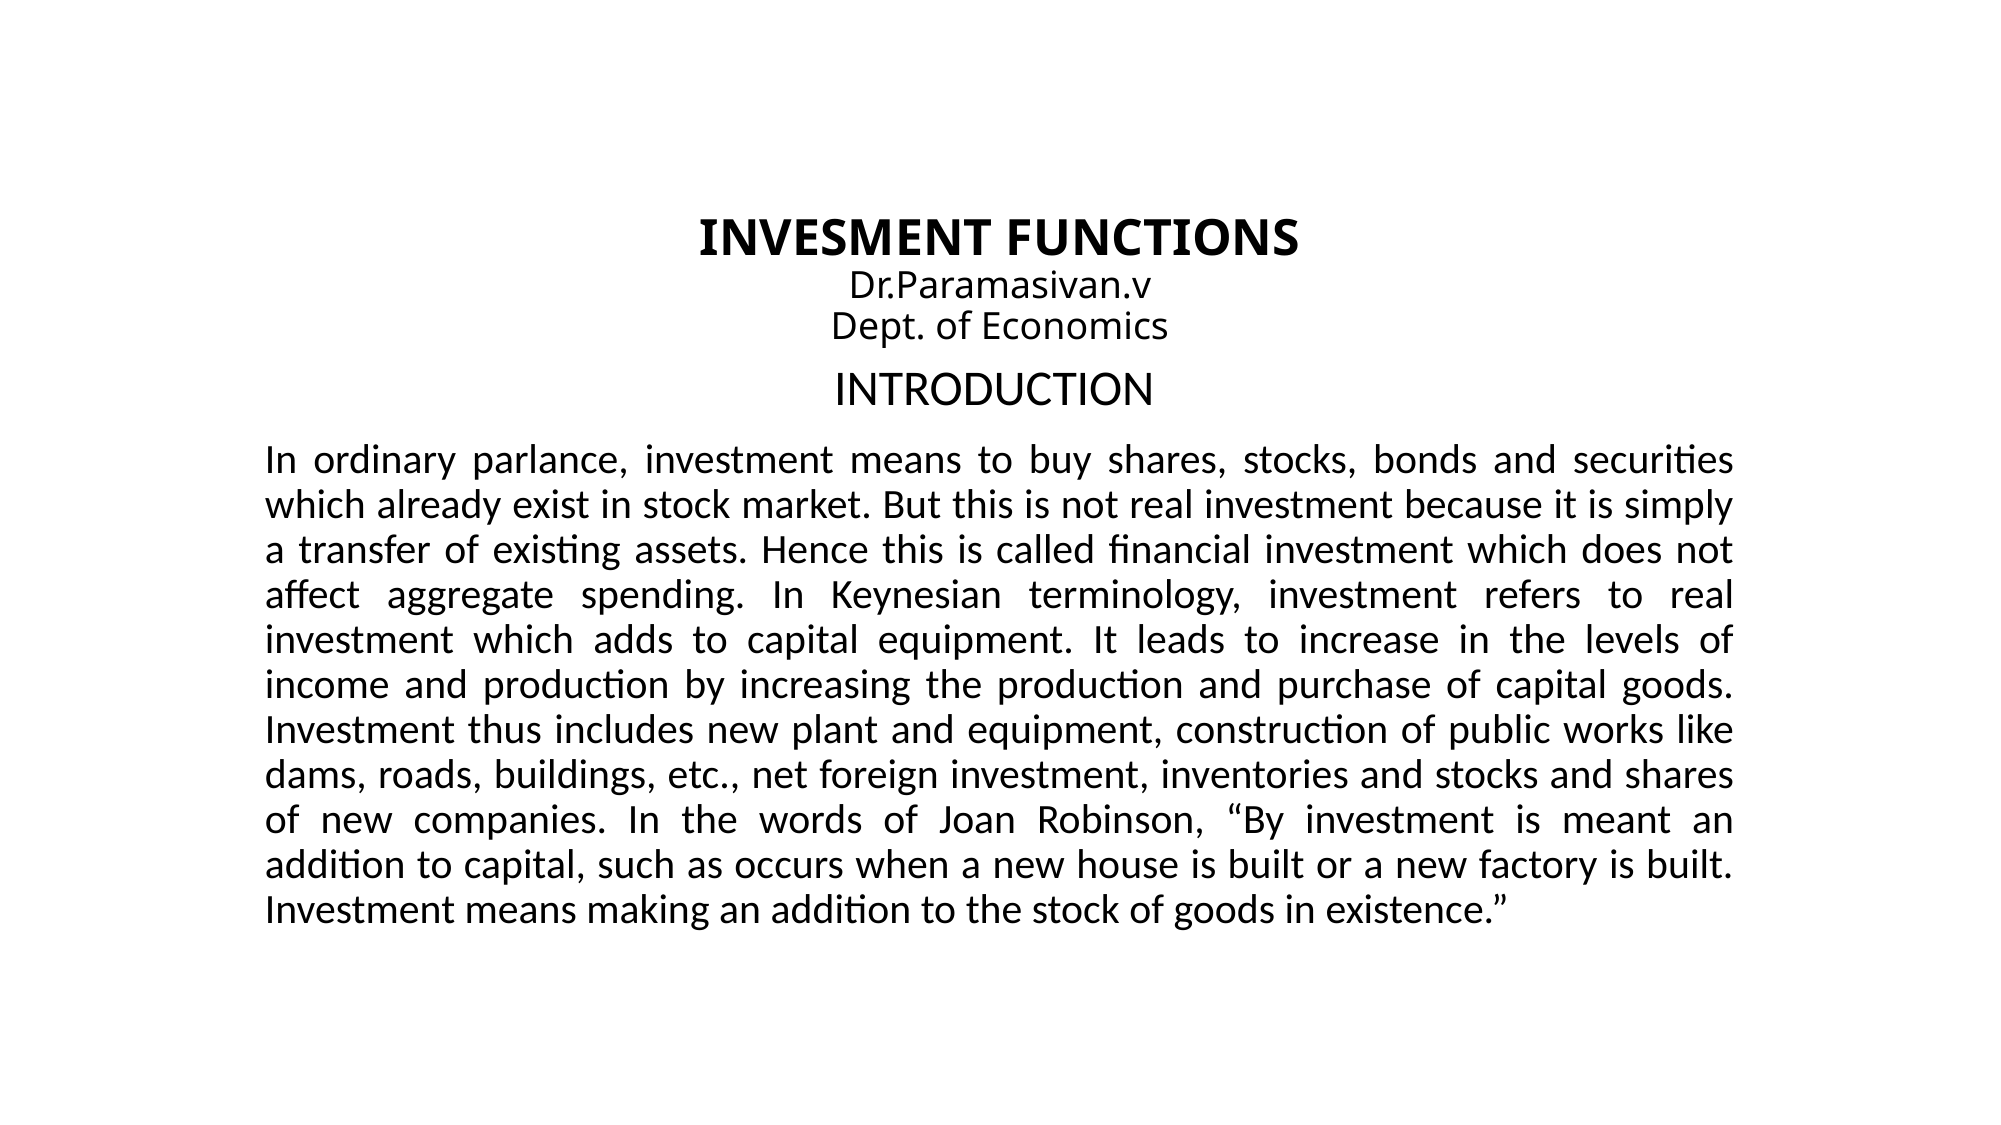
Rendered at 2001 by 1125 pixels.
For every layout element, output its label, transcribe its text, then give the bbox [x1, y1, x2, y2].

title INVESMENT FUNCTIONS Dr.Paramasivan.v Dept. of Economics [249, 125, 1750, 354]
subtitle INTRODUCTION In ordinary parlance, investment means to buy shares, stocks, bonds and securities which already exist in stock market. But this is not real investment because it is simply a transfer of existing assets. Hence this is called financial investment which does not affect aggregate spending. In Keynesian terminology, investment refers to real investment which adds to capital equipment. It leads to increase in the levels of income and production by increasing the production and purchase of capital goods. Investment thus includes new plant and equipment, construction of public works like dams, roads, buildings, etc., net foreign investment, inventories and stocks and shares of new companies. In the words of Joan Robinson, “By investment is meant an addition to capital, such as occurs when a new house is built or a new factory is built. Investment means making an addition to the stock of goods in existence.” [249, 354, 1750, 1036]
